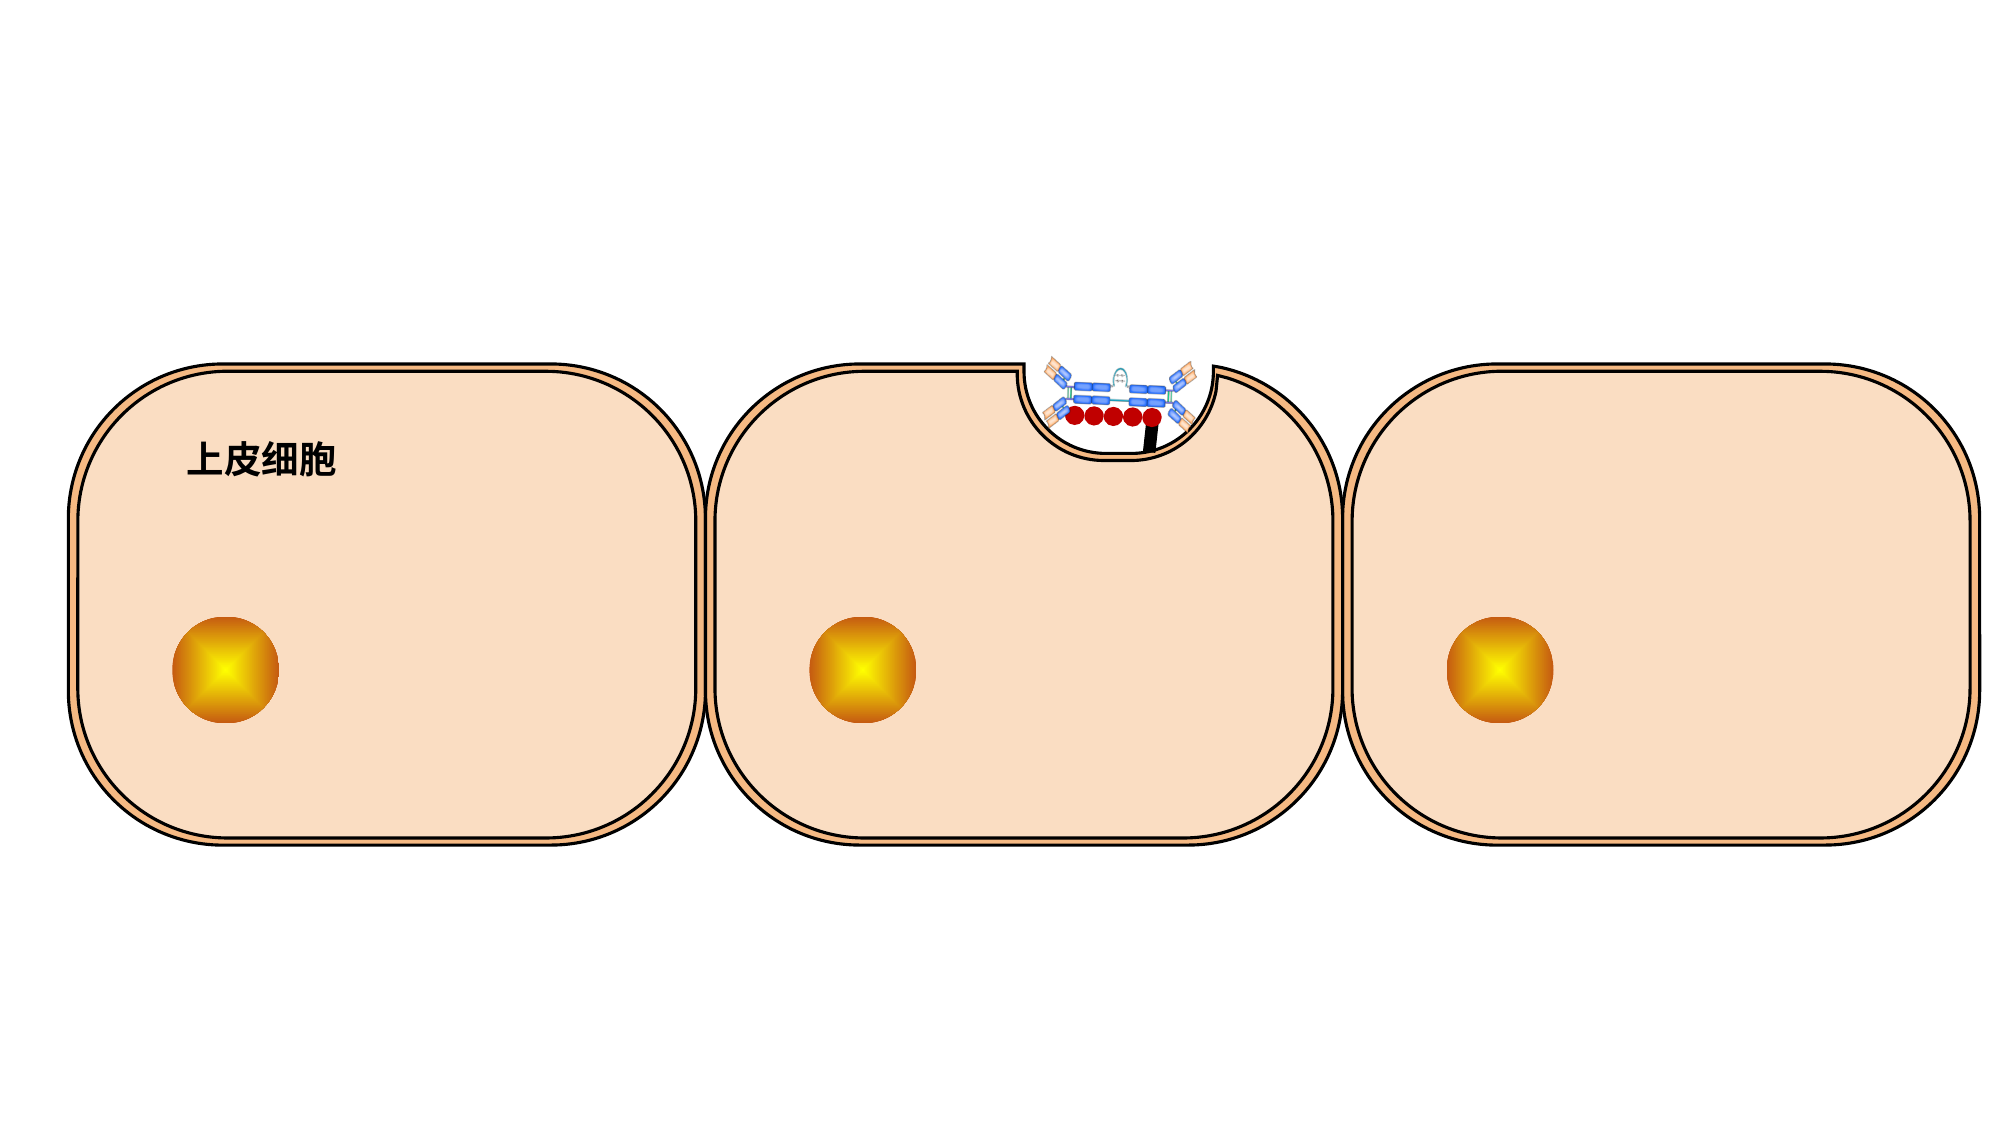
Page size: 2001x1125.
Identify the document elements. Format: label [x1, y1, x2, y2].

text_box [1342, 363, 1980, 846]
text_box [1045, 357, 1198, 446]
text_box [706, 362, 1342, 847]
text_box [713, 370, 1334, 840]
text_box [68, 363, 706, 846]
text_box [808, 615, 918, 725]
